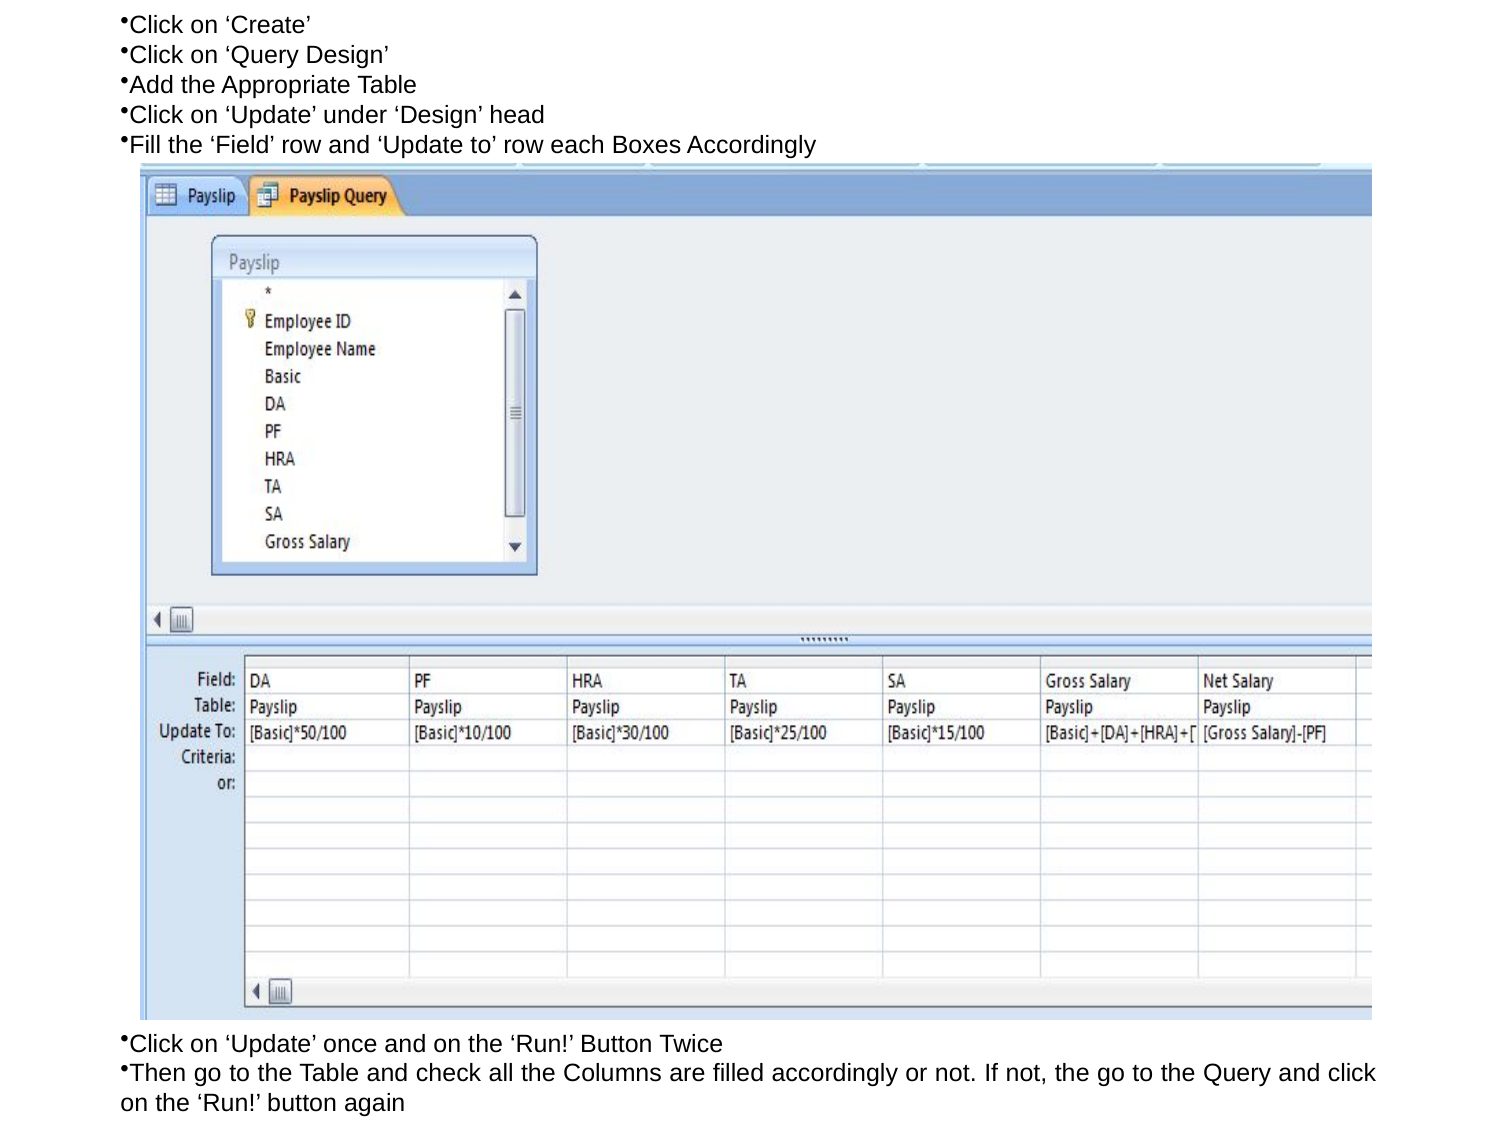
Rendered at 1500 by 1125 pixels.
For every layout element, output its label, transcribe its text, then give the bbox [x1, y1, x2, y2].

picture [140, 163, 1372, 1020]
text_box Click on ‘Update’ once and on the ‘Run!’ Button Twice Then go to the Table and check all the Columns are filled accordingly or not. If not, the go to the Query and click on the ‘Run!’ button again [105, 1019, 1395, 1125]
text_box Click on ‘Create’ Click on ‘Query Design’ Add the Appropriate Table Click on ‘Update’ under ‘Design’ head Fill the ‘Field’ row and ‘Update to’ row each Boxes Accordingly [105, 0, 1372, 166]
